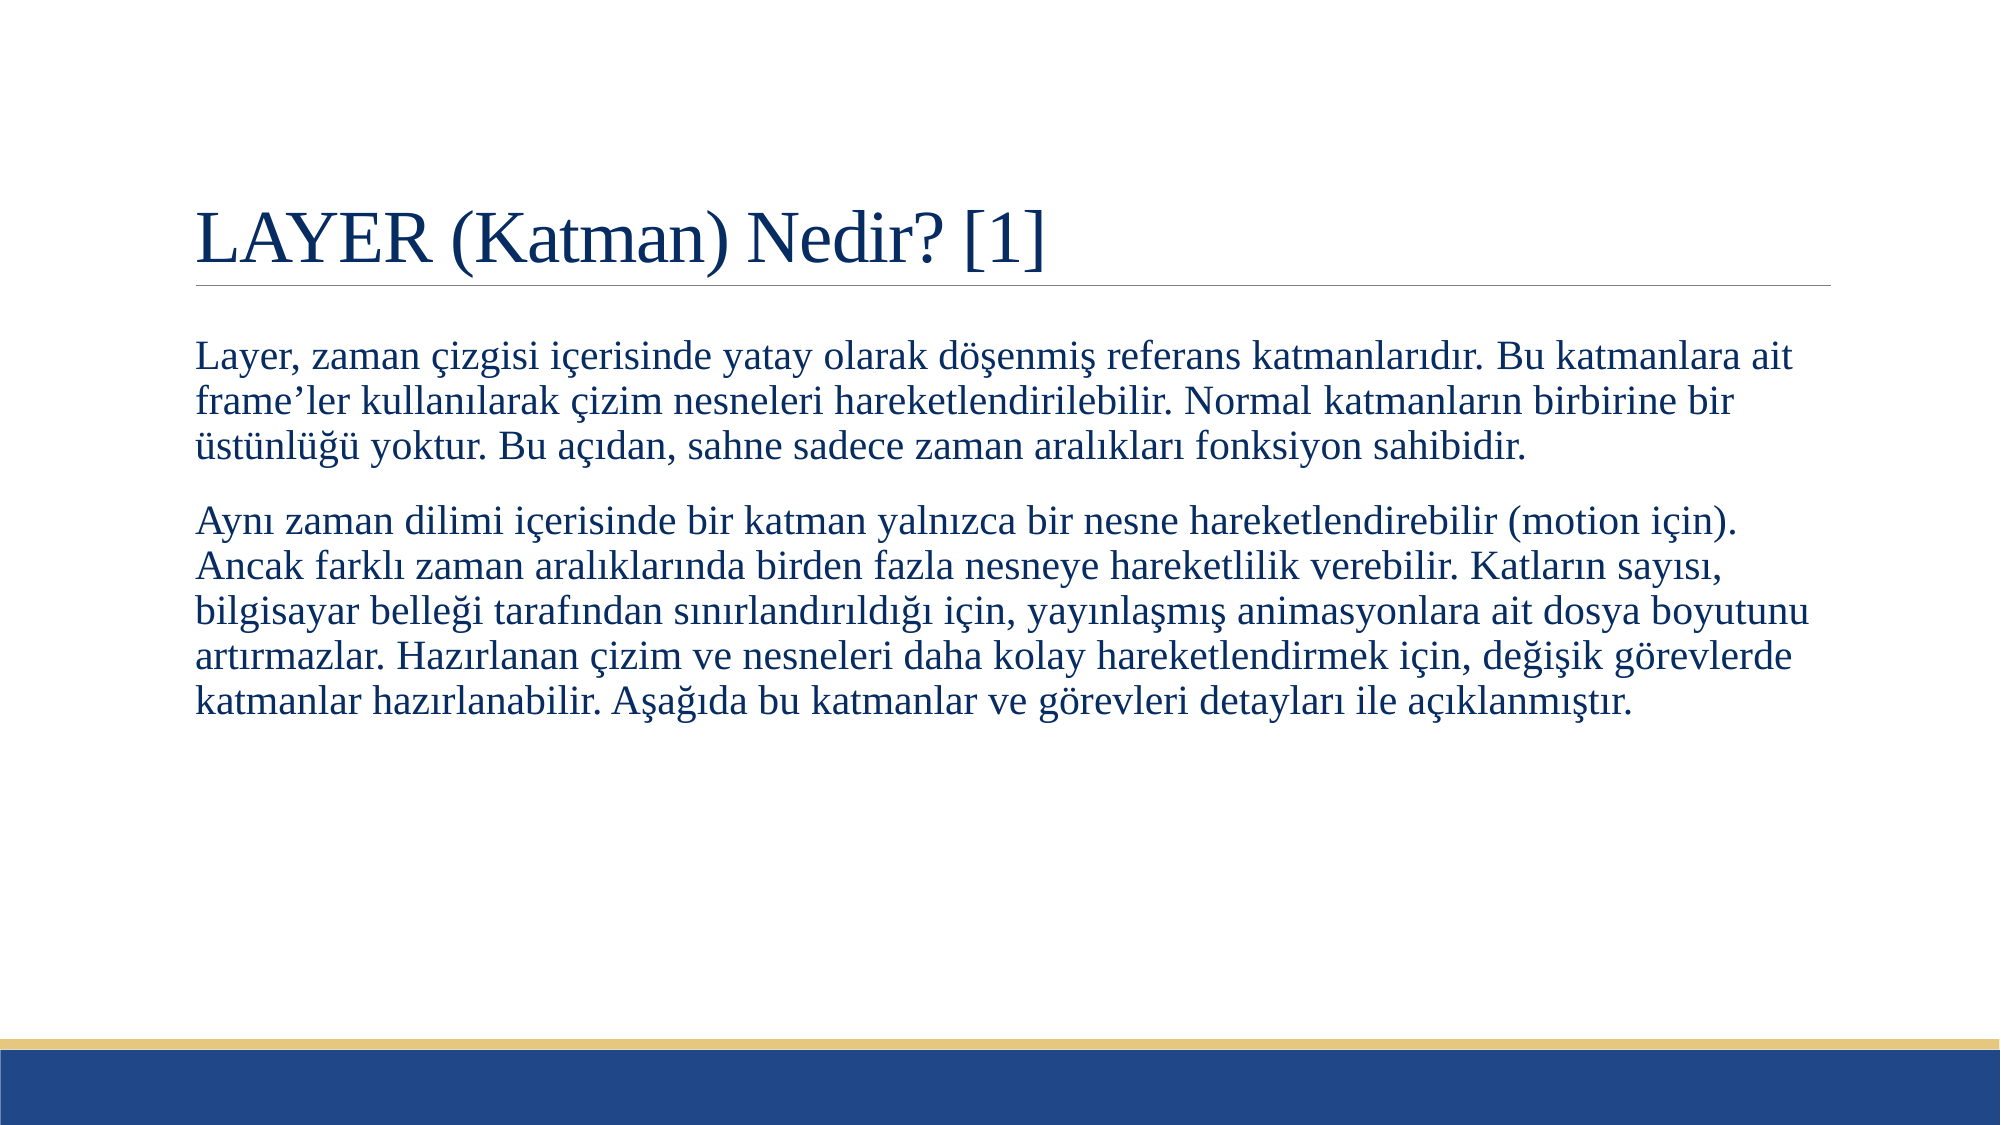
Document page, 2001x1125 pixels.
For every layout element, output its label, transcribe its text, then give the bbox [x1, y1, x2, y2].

list Layer, zaman çizgisi içerisinde yatay olarak döşenmiş referans katmanlarıdır. Bu katmanlara ait frame’ler kullanılarak çizim nesneleri hareketlendirilebilir. Normal katmanların birbirine bir üstünlüğü yoktur. Bu açıdan, sahne sadece zaman aralıkları fonksiyon sahibidir. Aynı zaman dilimi içerisinde bir katman yalnızca bir nesne hareketlendirebilir (motion için). Ancak farklı zaman aralıklarında birden fazla nesneye hareketlilik verebilir. Katların sayısı, bilgisayar belleği tarafından sınırlandırıldığı için, yayınlaşmış animasyonlara ait dosya boyutunu artırmazlar. Hazırlanan çizim ve nesneleri daha kolay hareketlendirmek için, değişik görevlerde katmanlar hazırlanabilir. Aşağıda bu katmanlar ve görevleri detayları ile açıklanmıştır. [180, 326, 1830, 1003]
title LAYER (Katman) Nedir? [1] [180, 47, 1830, 285]
